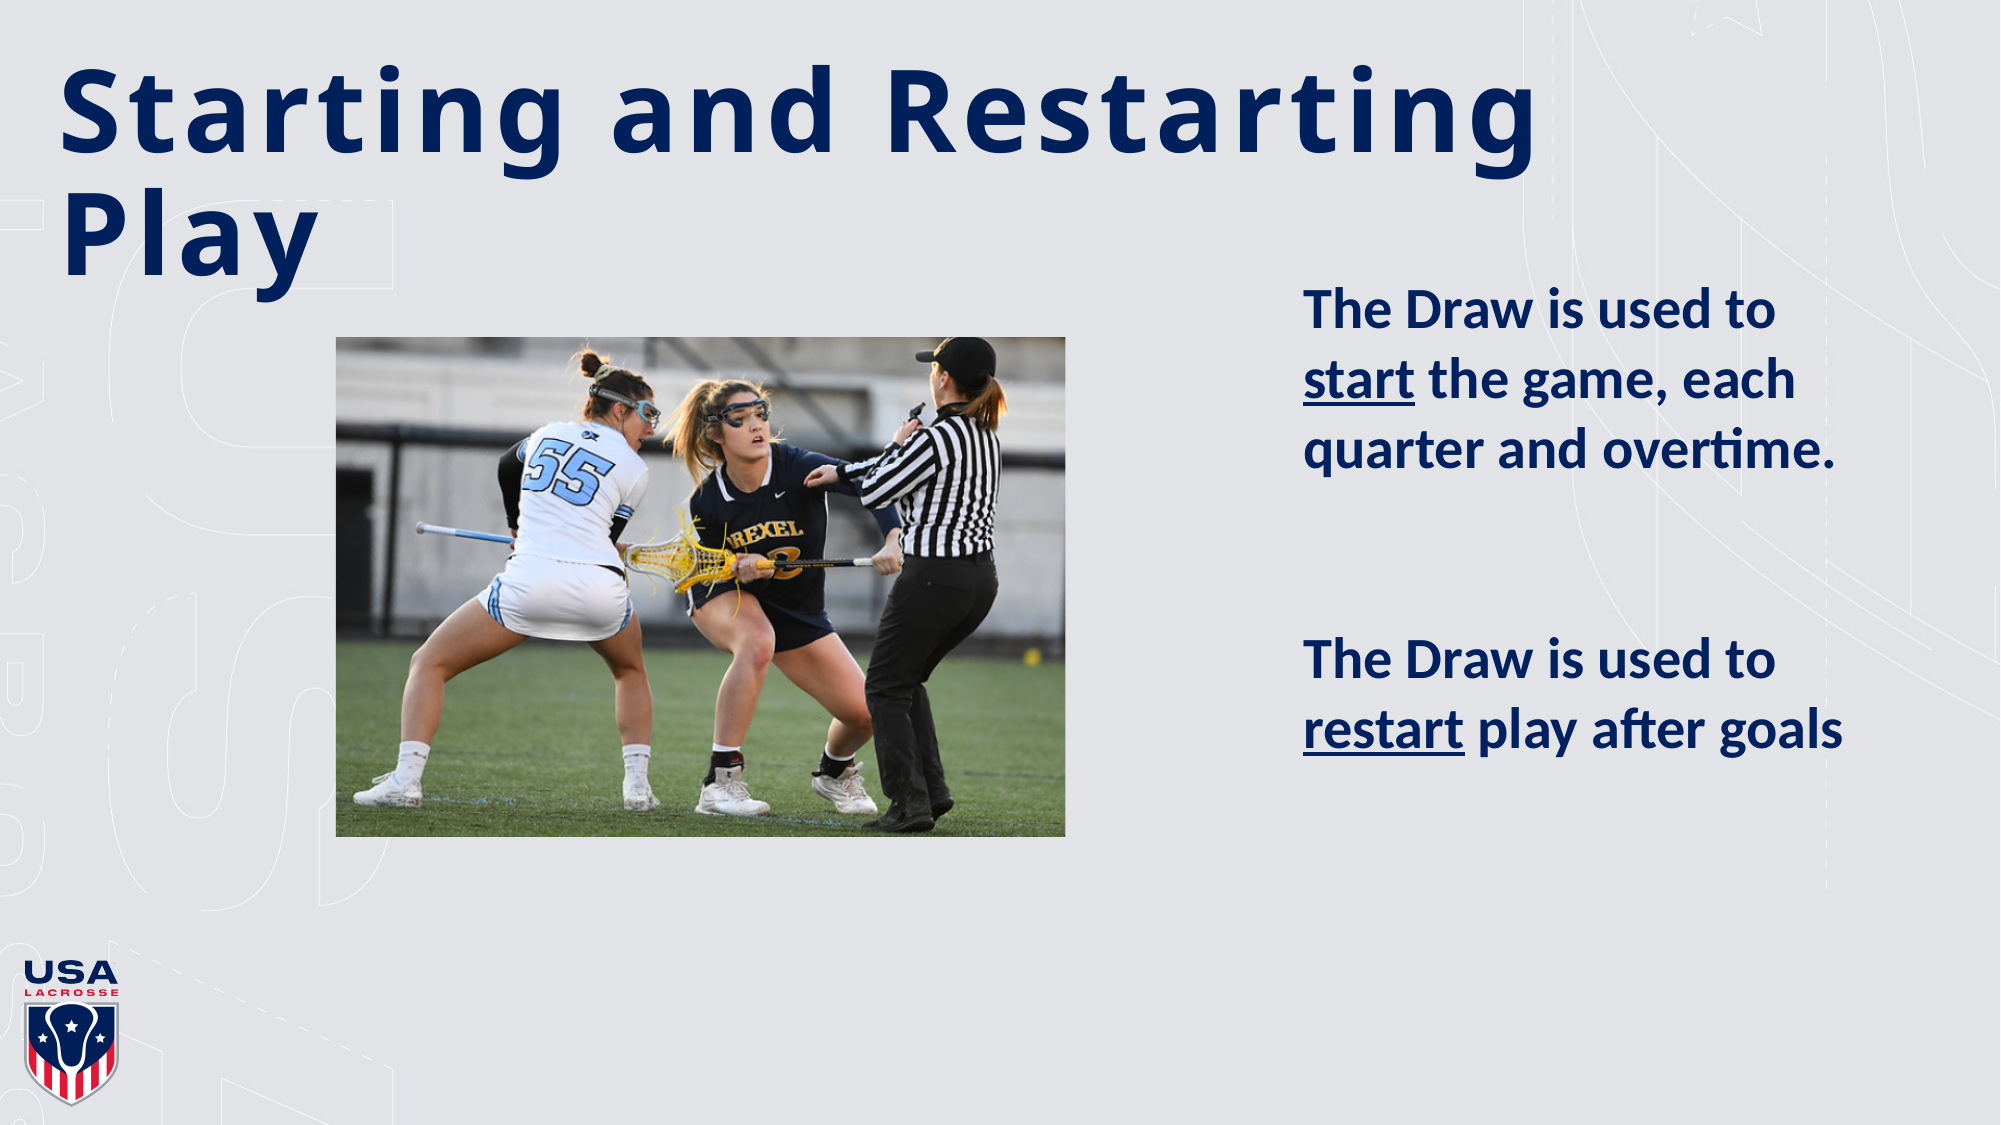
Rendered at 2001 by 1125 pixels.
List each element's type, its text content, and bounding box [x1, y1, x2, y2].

picture [0, 0, 2001, 1125]
title Starting and Restarting Play [43, 45, 1769, 171]
text_box The Draw is used to start the game, each quarter and overtime. The Draw is used to restart play after goals [1288, 262, 1915, 768]
